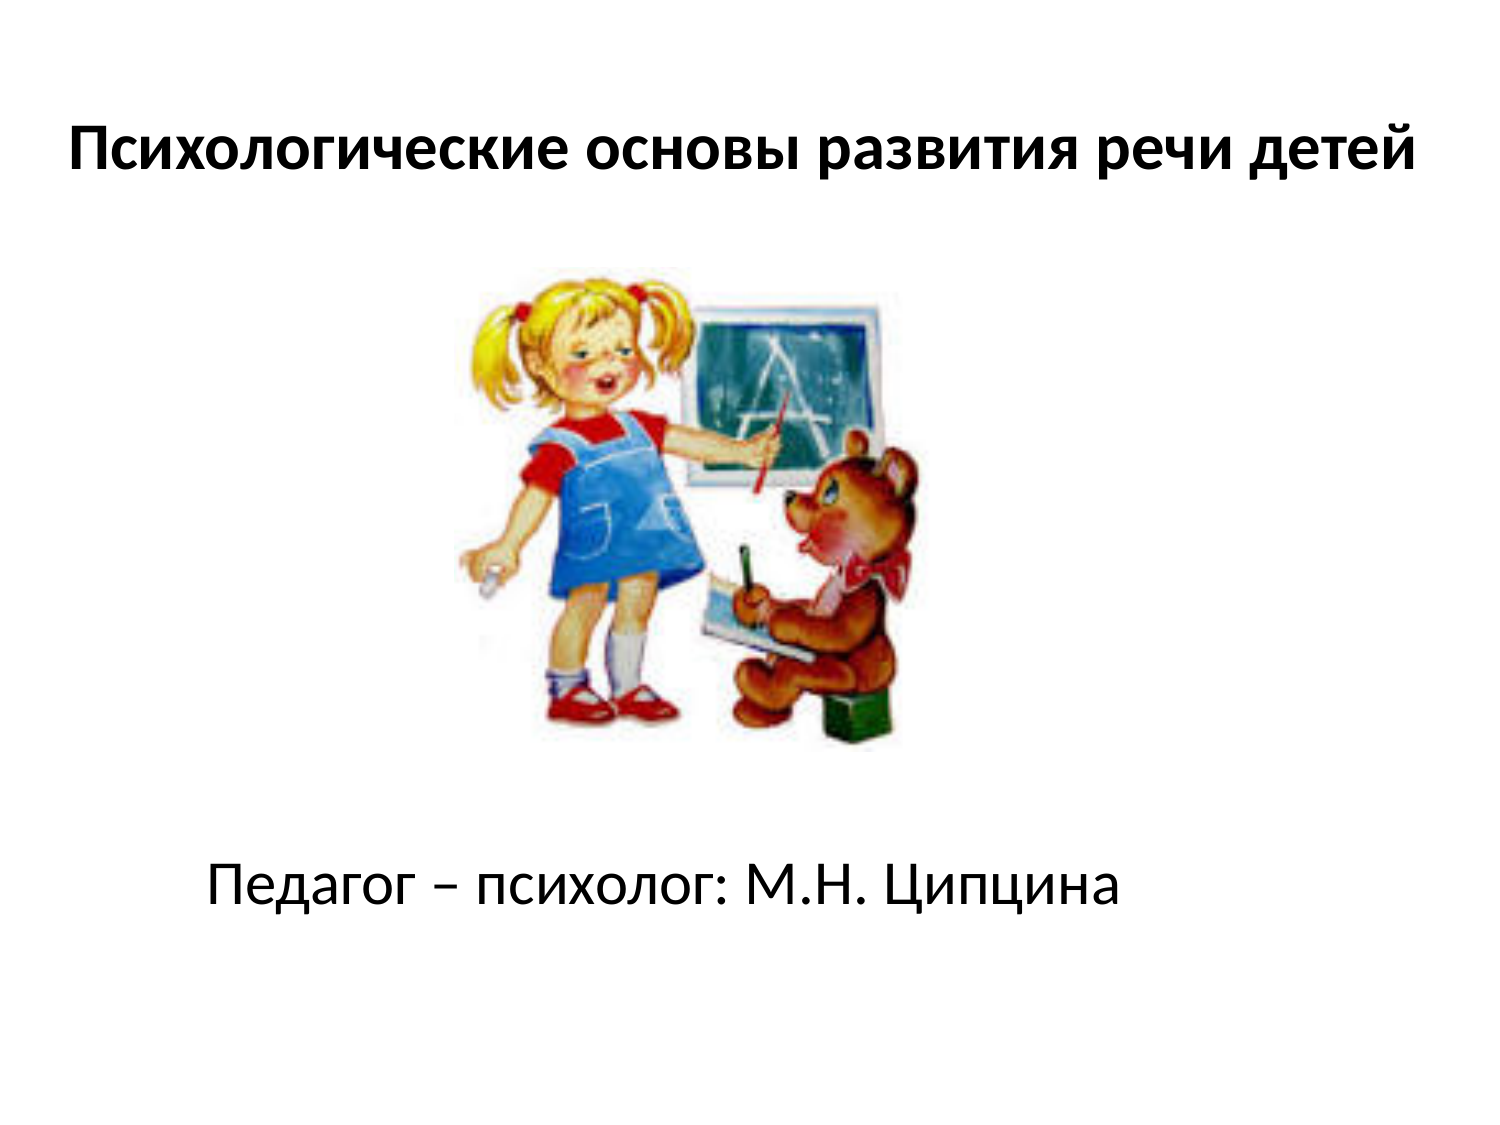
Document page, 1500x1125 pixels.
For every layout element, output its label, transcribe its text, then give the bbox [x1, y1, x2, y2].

picture [454, 266, 940, 752]
title Психологические основы развития речи детей [53, 30, 1436, 256]
subtitle Педагог – психолог: М.Н. Ципцина [53, 834, 1275, 925]
